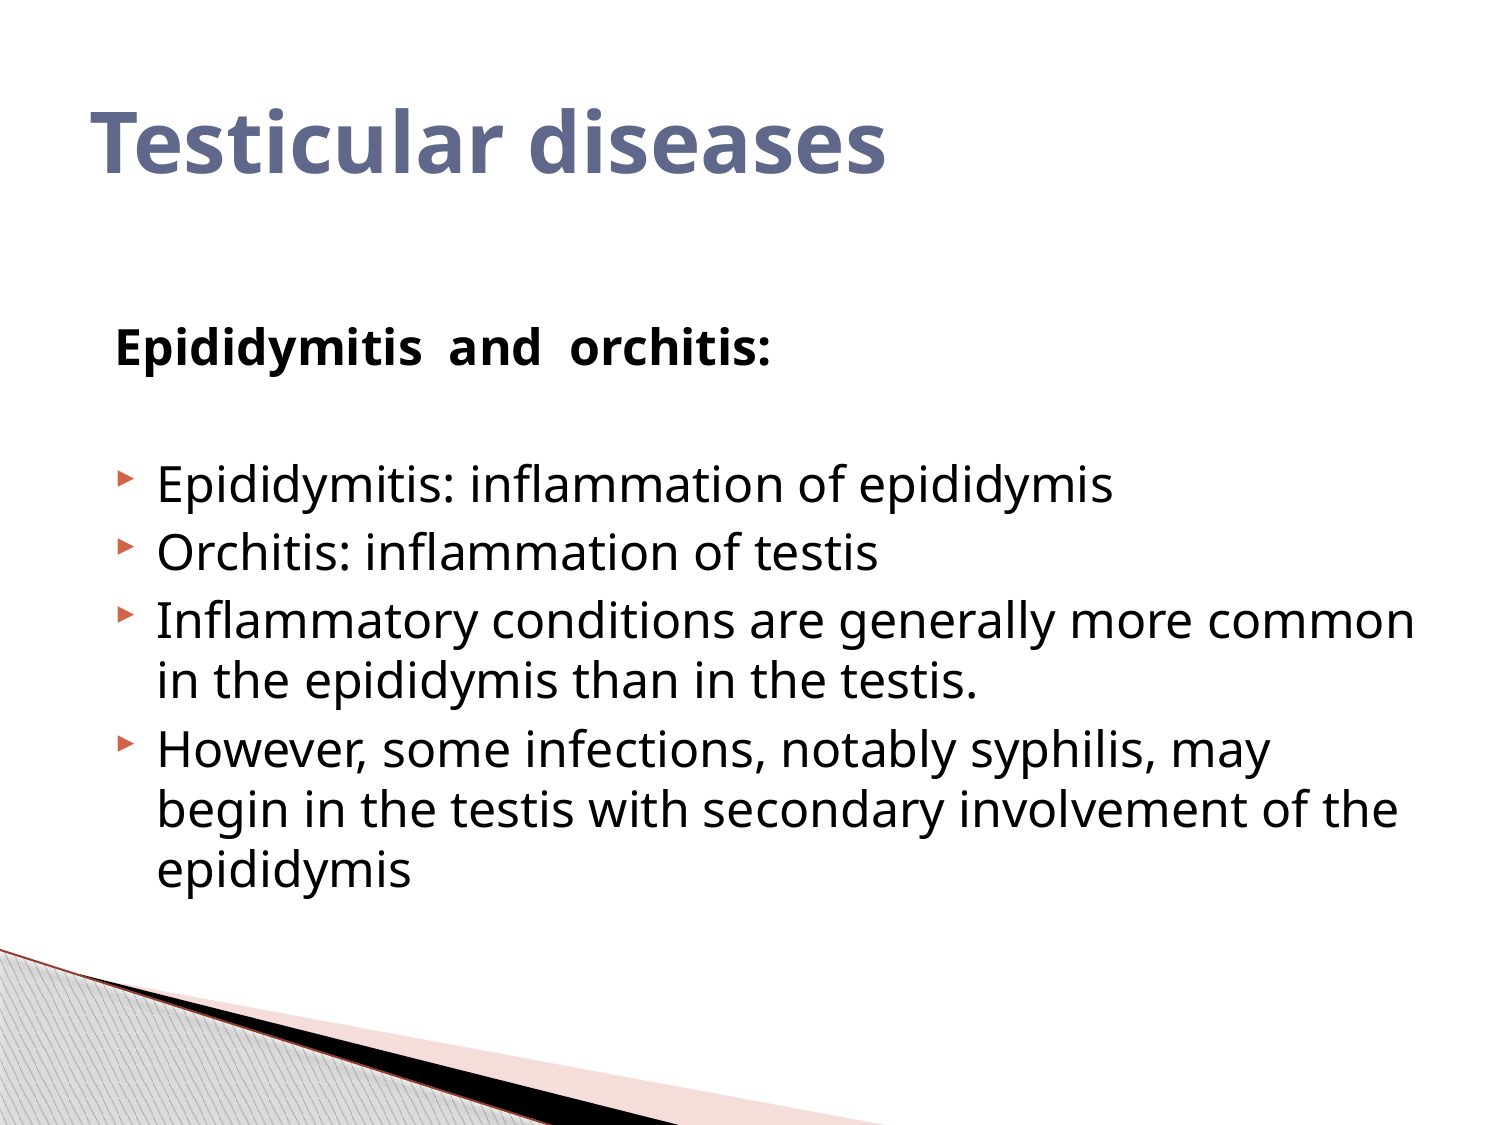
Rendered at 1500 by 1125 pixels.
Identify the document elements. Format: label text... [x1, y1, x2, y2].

list Epididymitis and orchitis: Epididymitis: inflammation of epididymis Orchitis: inflammation of testis Inflammatory conditions are generally more common in the epididymis than in the testis. However, some infections, notably syphilis, may begin in the testis with secondary involvement of the epididymis [82, 164, 1432, 1025]
title Testicular diseases [75, 45, 1425, 233]
